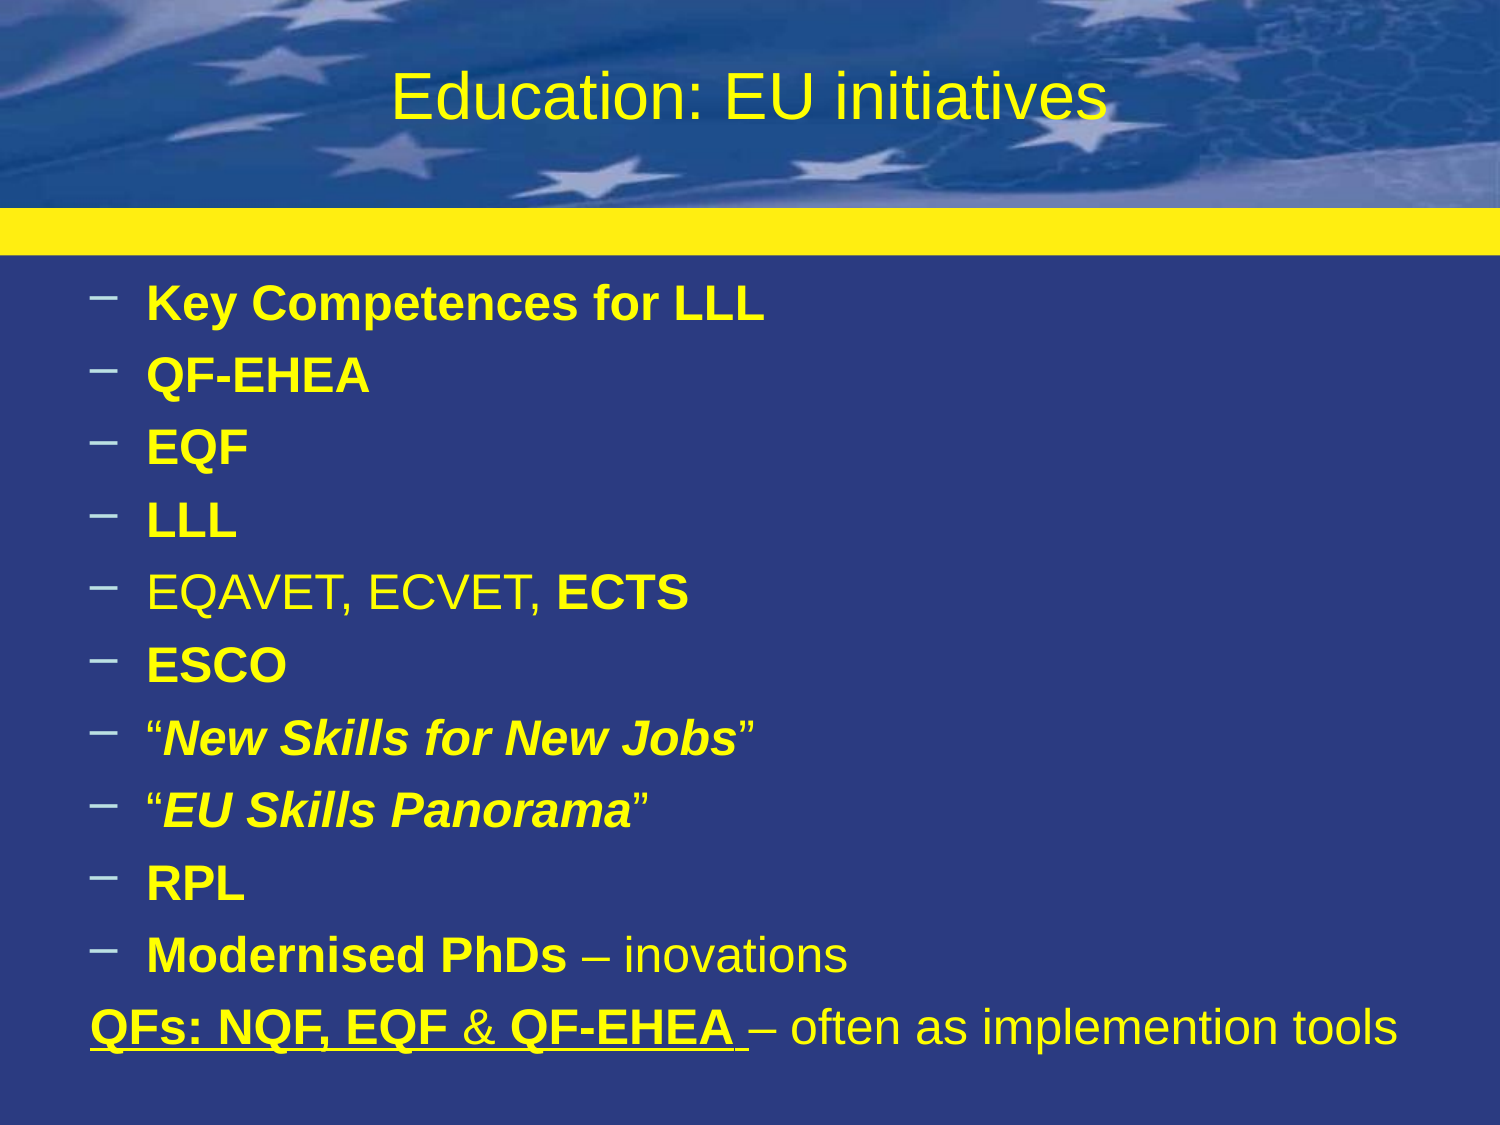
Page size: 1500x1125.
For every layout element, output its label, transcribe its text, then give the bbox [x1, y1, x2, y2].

picture [0, 0, 1500, 208]
title Education: EU initiatives [75, 45, 1425, 233]
list Key Competences for LLL QF-EHEA EQF LLL EQAVET, ECVET, ECTS ESCO “New Skills for New Jobs” “EU Skills Panorama” RPL Modernised PhDs – inovations QFs: NQF, EQF & QF-EHEA – often as implemention tools [75, 262, 1425, 1005]
